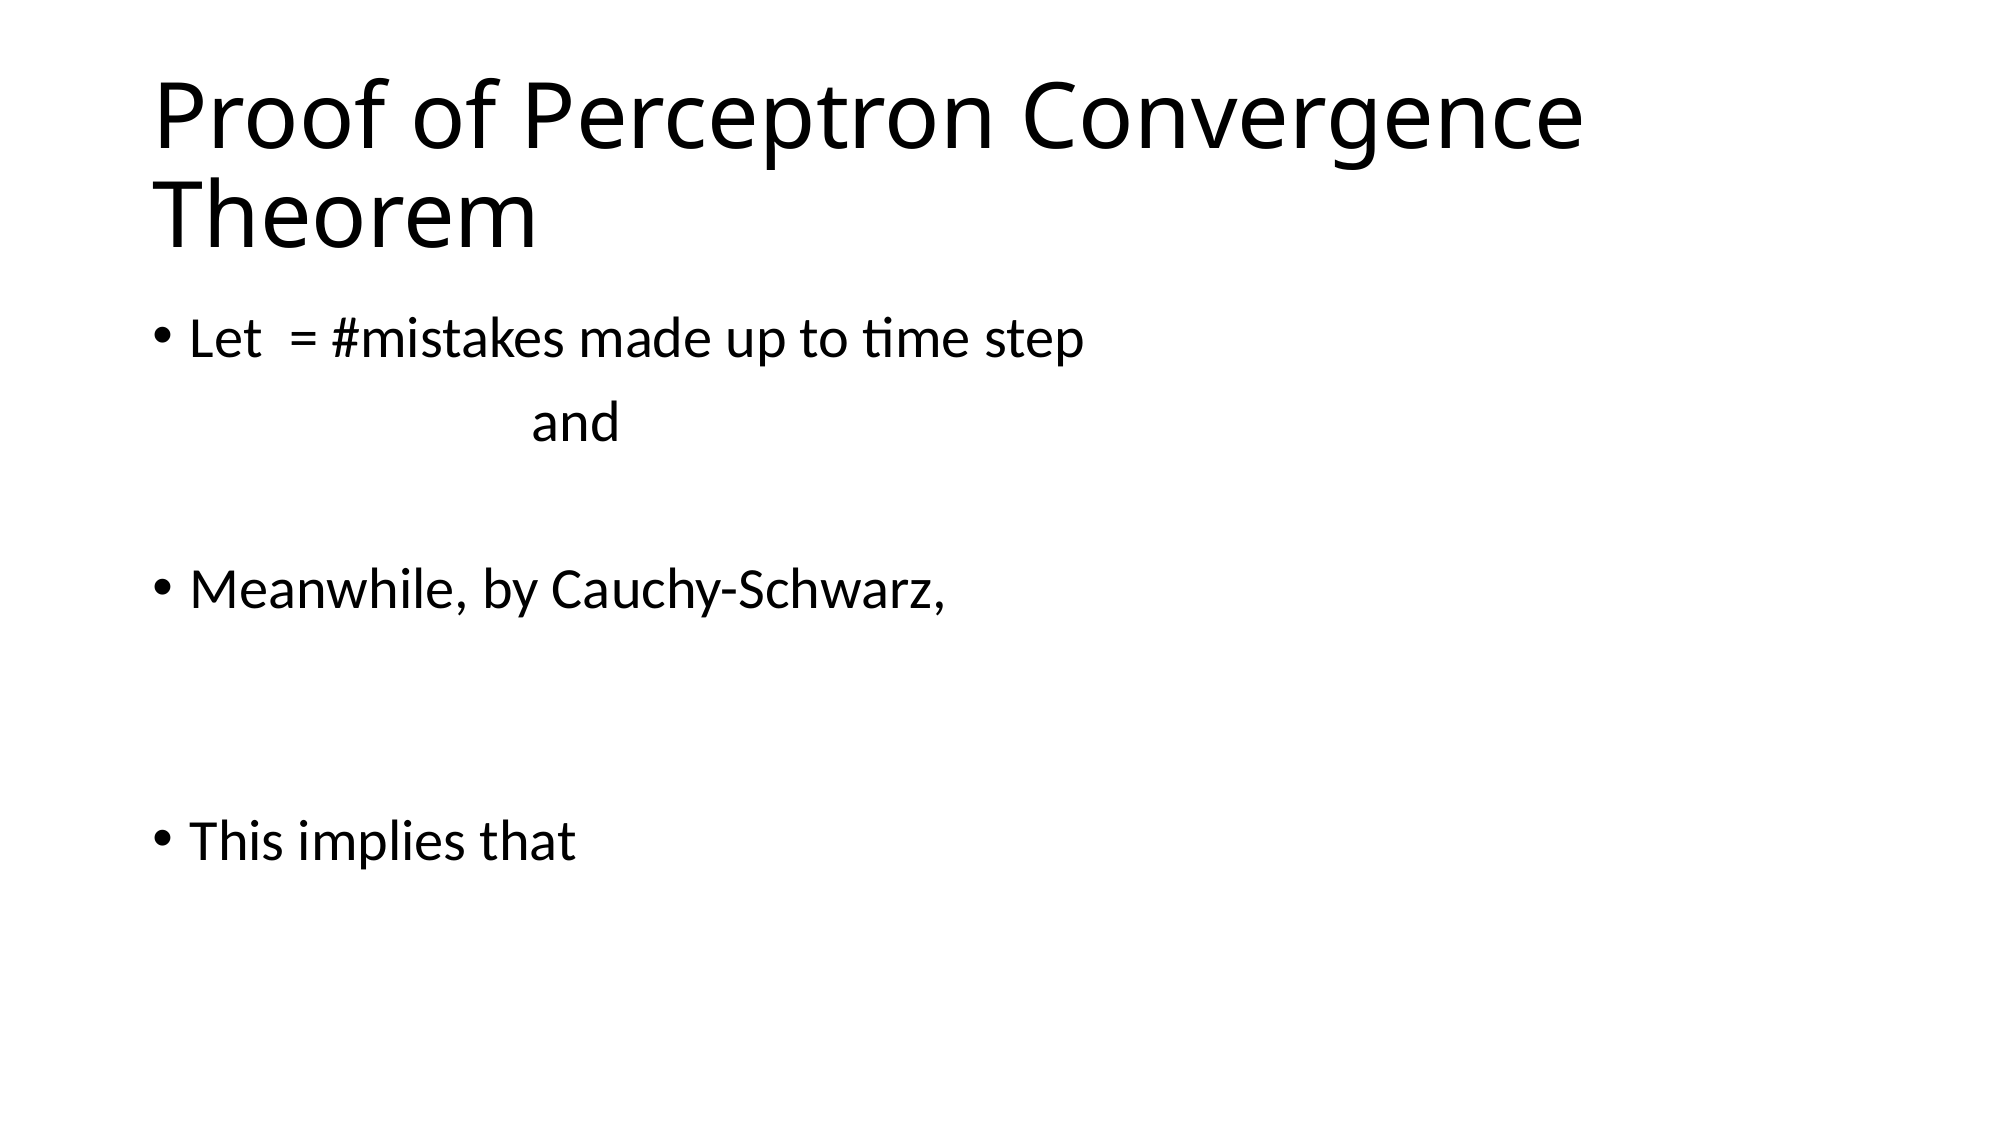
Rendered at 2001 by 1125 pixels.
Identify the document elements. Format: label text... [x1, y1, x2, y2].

title Proof of Perceptron Convergence Theorem [137, 59, 1863, 278]
